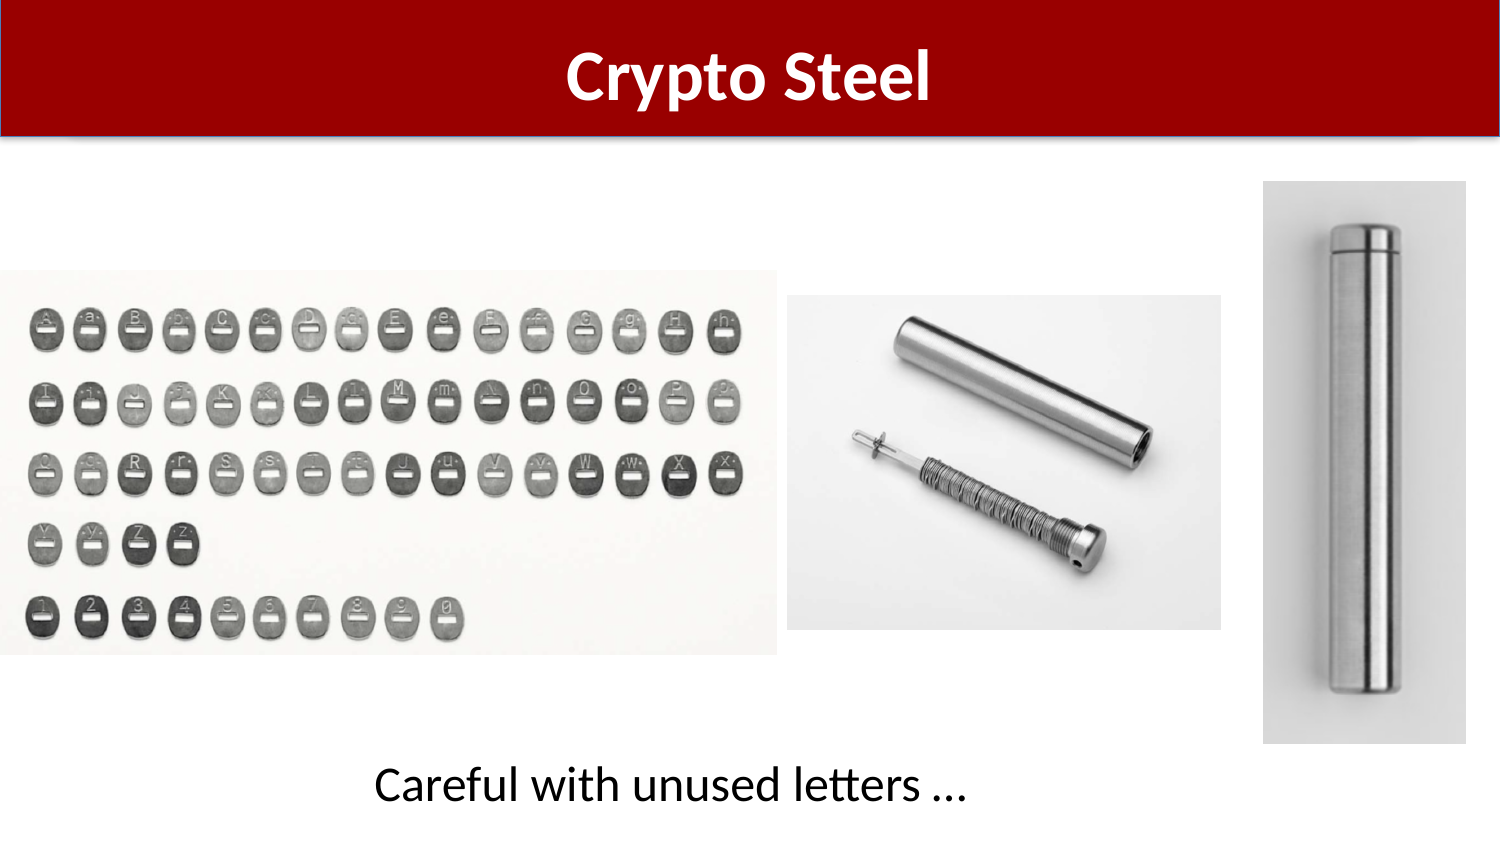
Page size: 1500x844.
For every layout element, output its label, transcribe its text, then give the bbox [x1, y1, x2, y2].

picture [0, 270, 778, 656]
picture [787, 295, 1222, 630]
picture [1263, 181, 1467, 745]
text_box Careful with unused letters … [359, 743, 982, 819]
title Crypto Steel [75, 20, 1425, 123]
